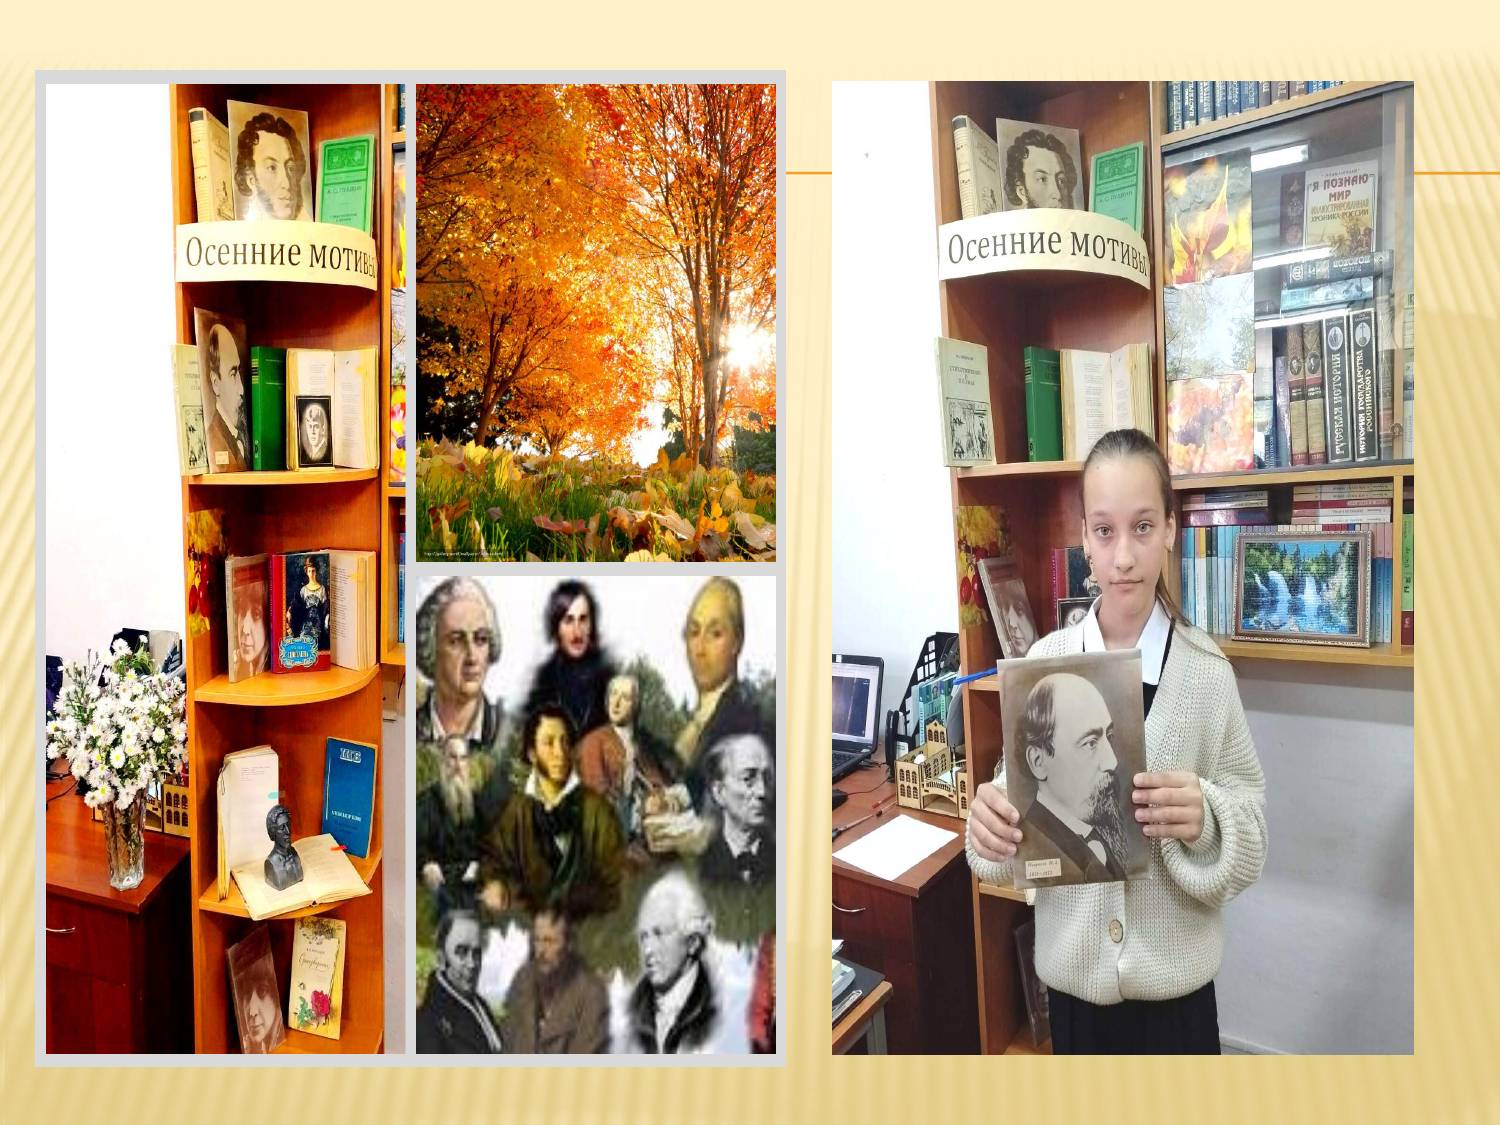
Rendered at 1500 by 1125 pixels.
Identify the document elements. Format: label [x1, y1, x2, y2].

picture [34, 70, 786, 1067]
list [831, 81, 1415, 1055]
